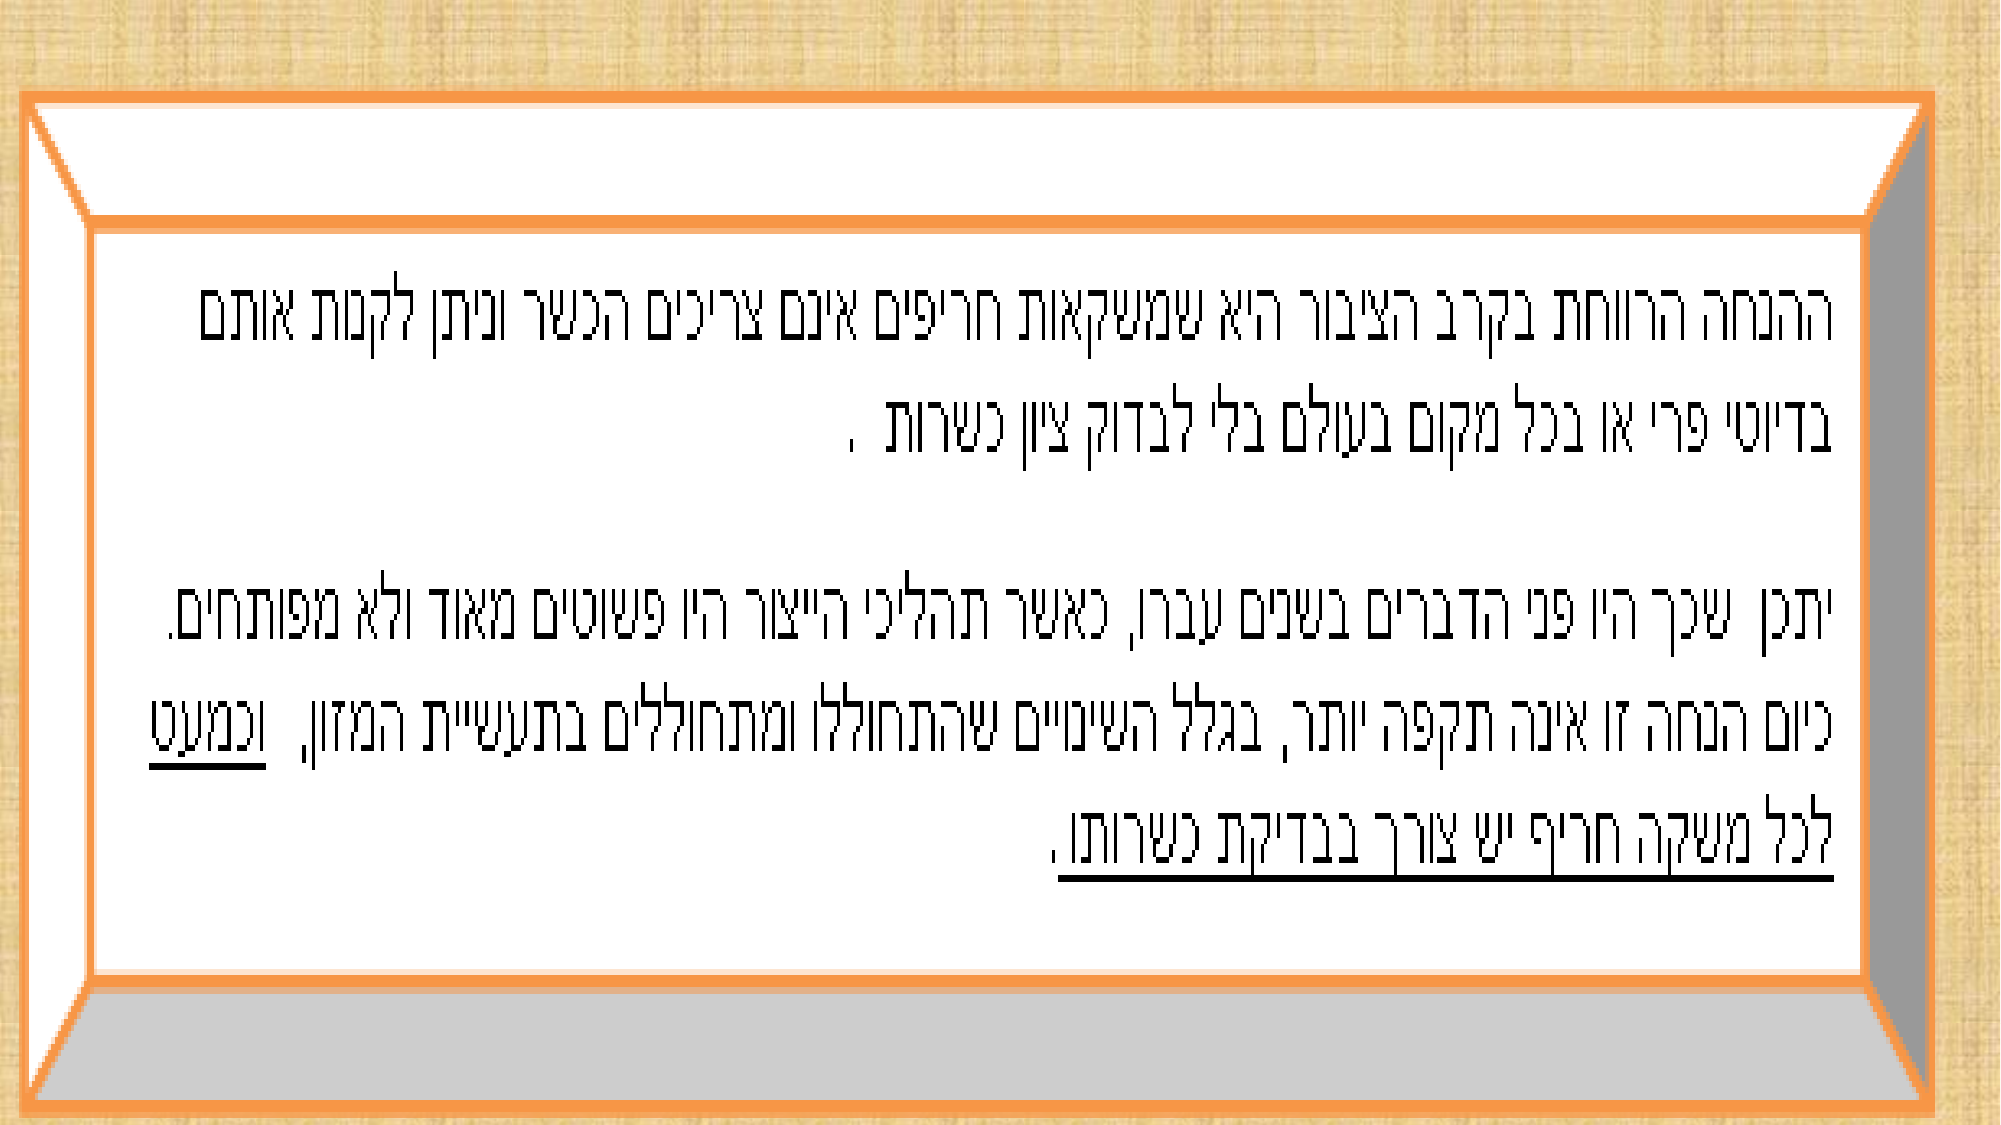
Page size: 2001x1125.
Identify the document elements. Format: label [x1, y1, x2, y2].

picture [0, 0, 2001, 1125]
list [16, 85, 1939, 1125]
